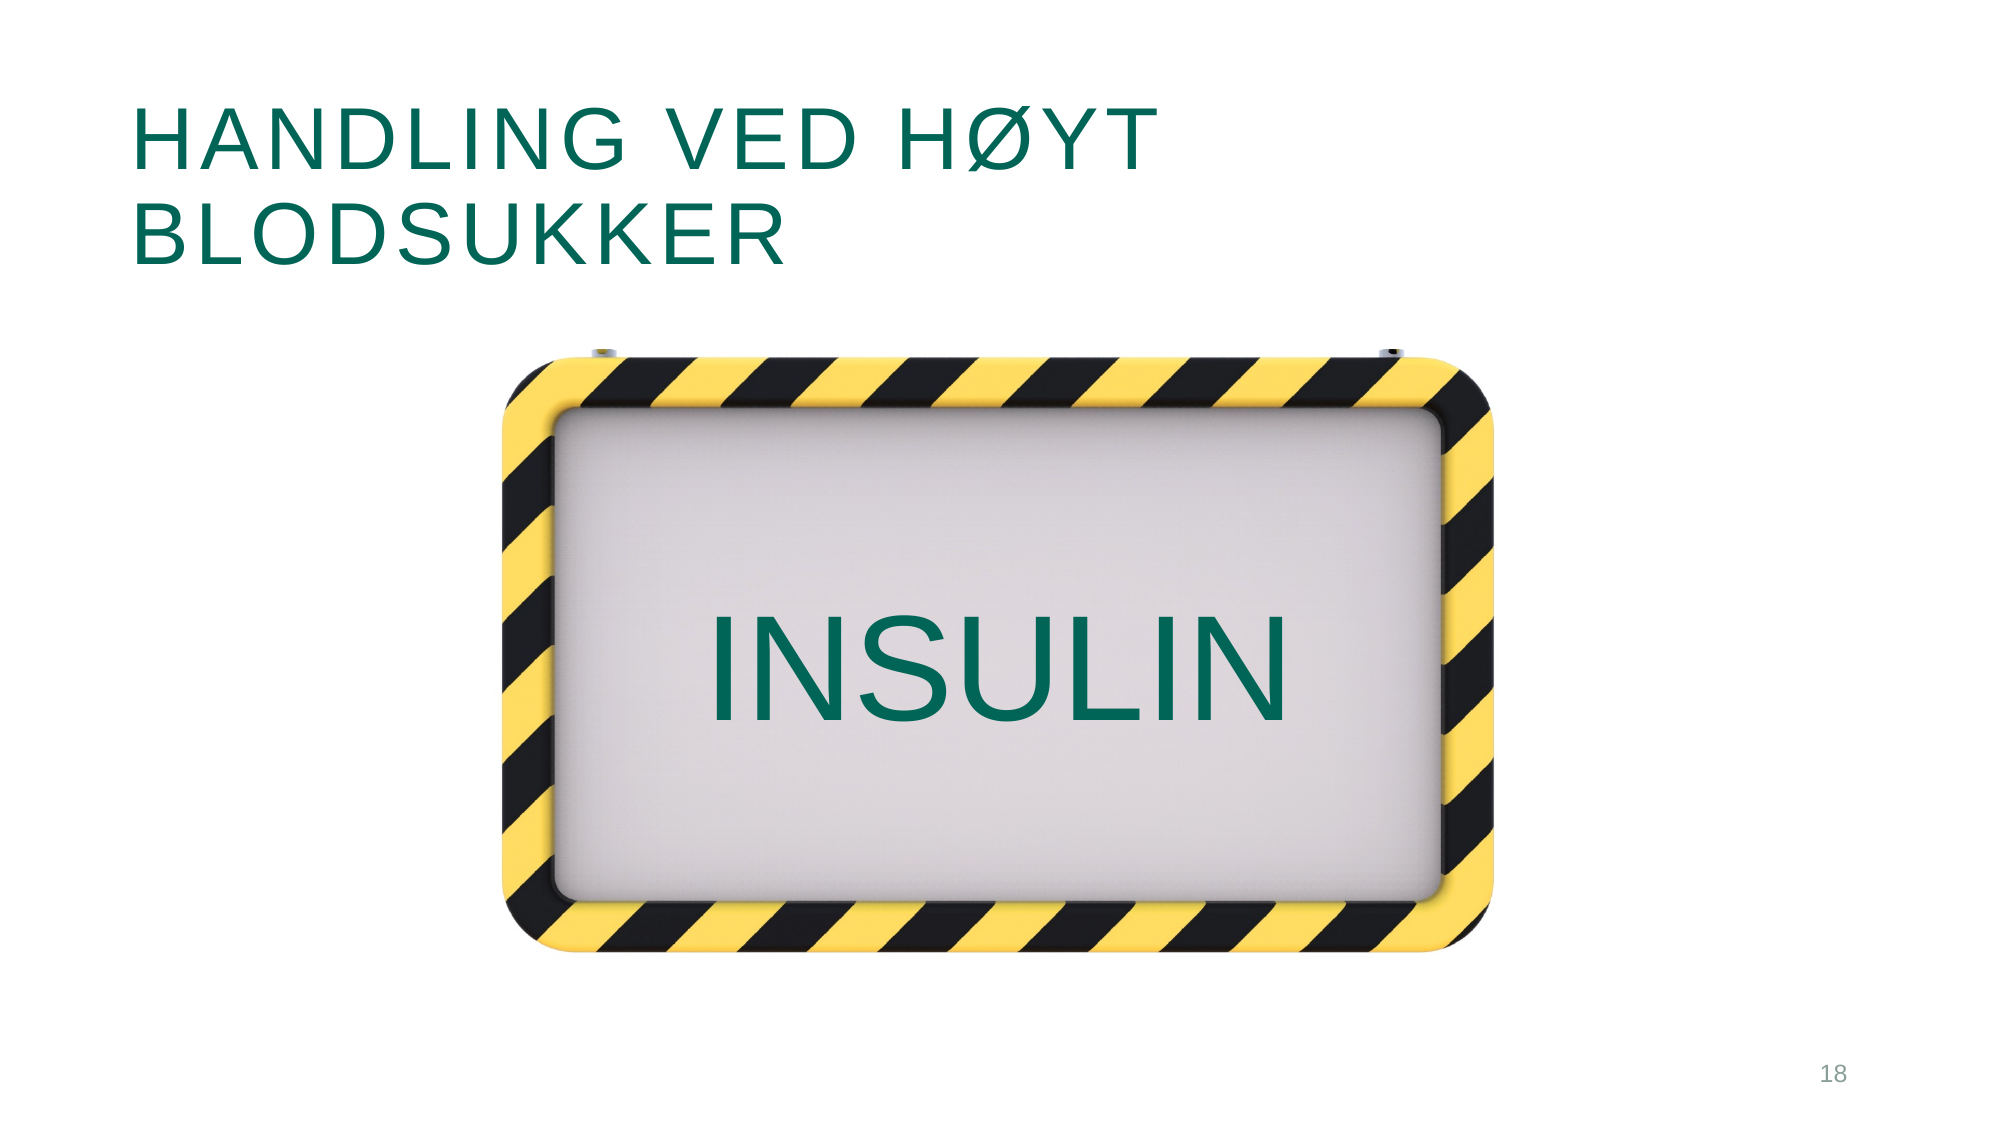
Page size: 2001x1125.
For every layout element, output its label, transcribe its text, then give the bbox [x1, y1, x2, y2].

title Handling ved høyt blodsukker [115, 85, 1441, 292]
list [487, 349, 1513, 1001]
slide_number 18 [1412, 1042, 1863, 1103]
